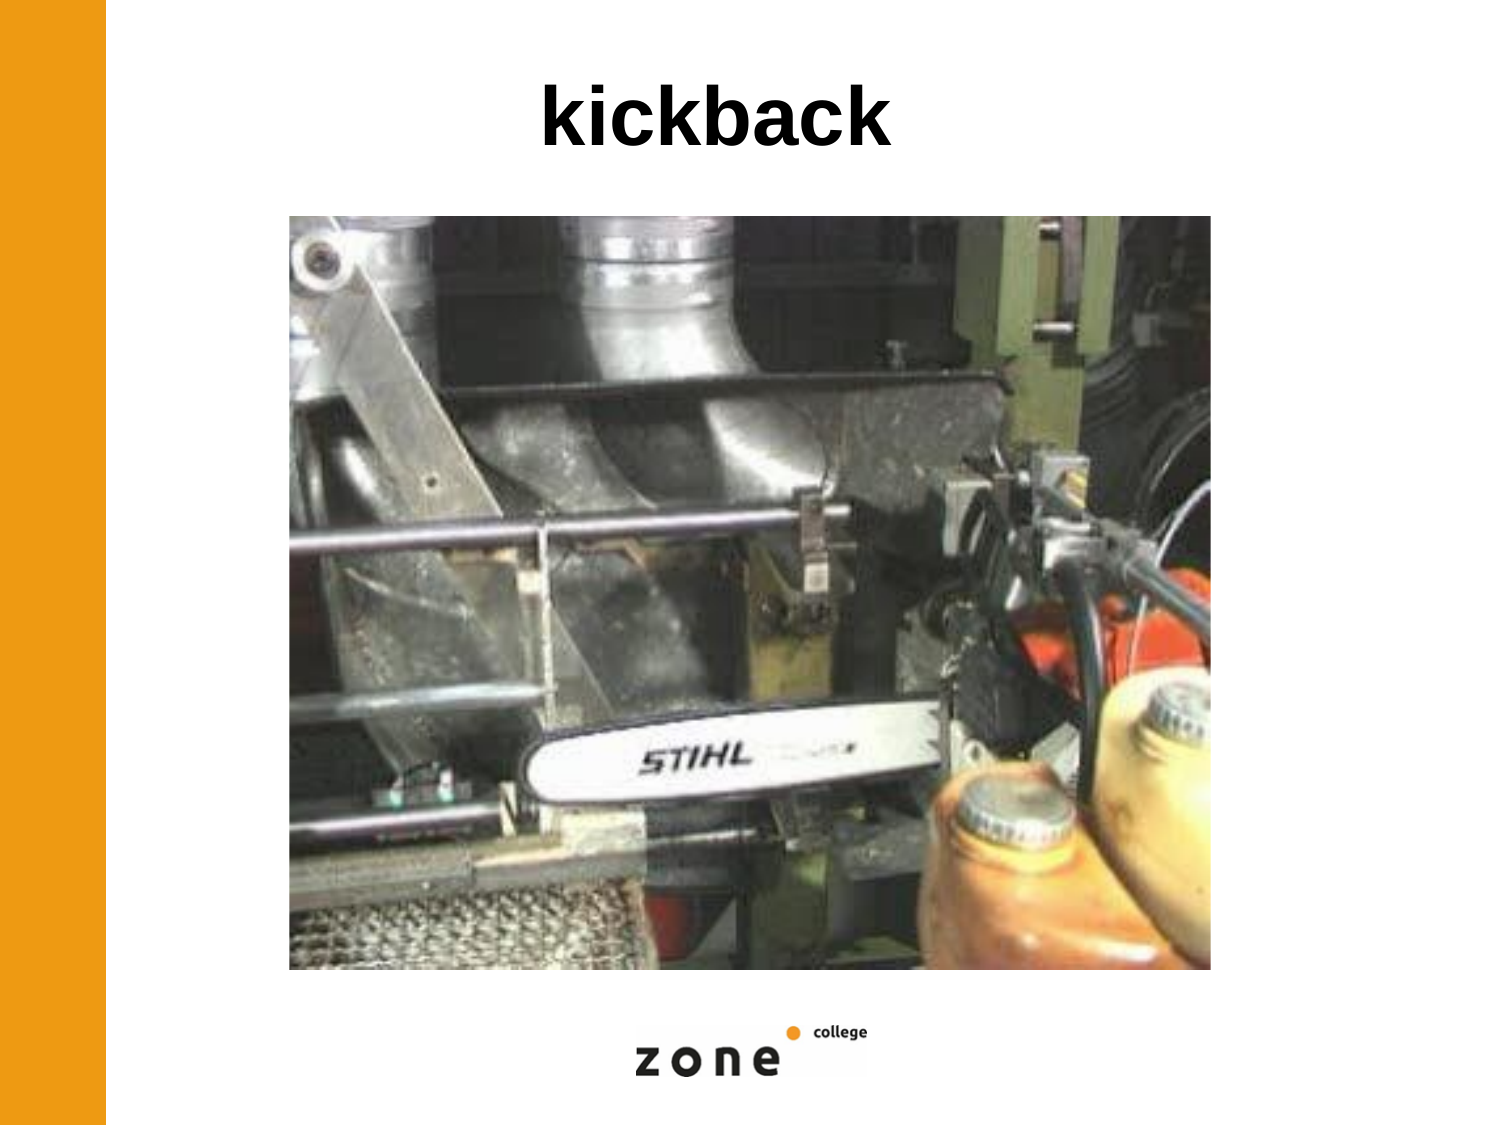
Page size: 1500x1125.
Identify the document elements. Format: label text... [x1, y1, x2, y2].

text_box [289, 216, 1211, 970]
picture [636, 1025, 867, 1077]
title kickback [537, 16, 966, 207]
picture [0, 0, 106, 1125]
